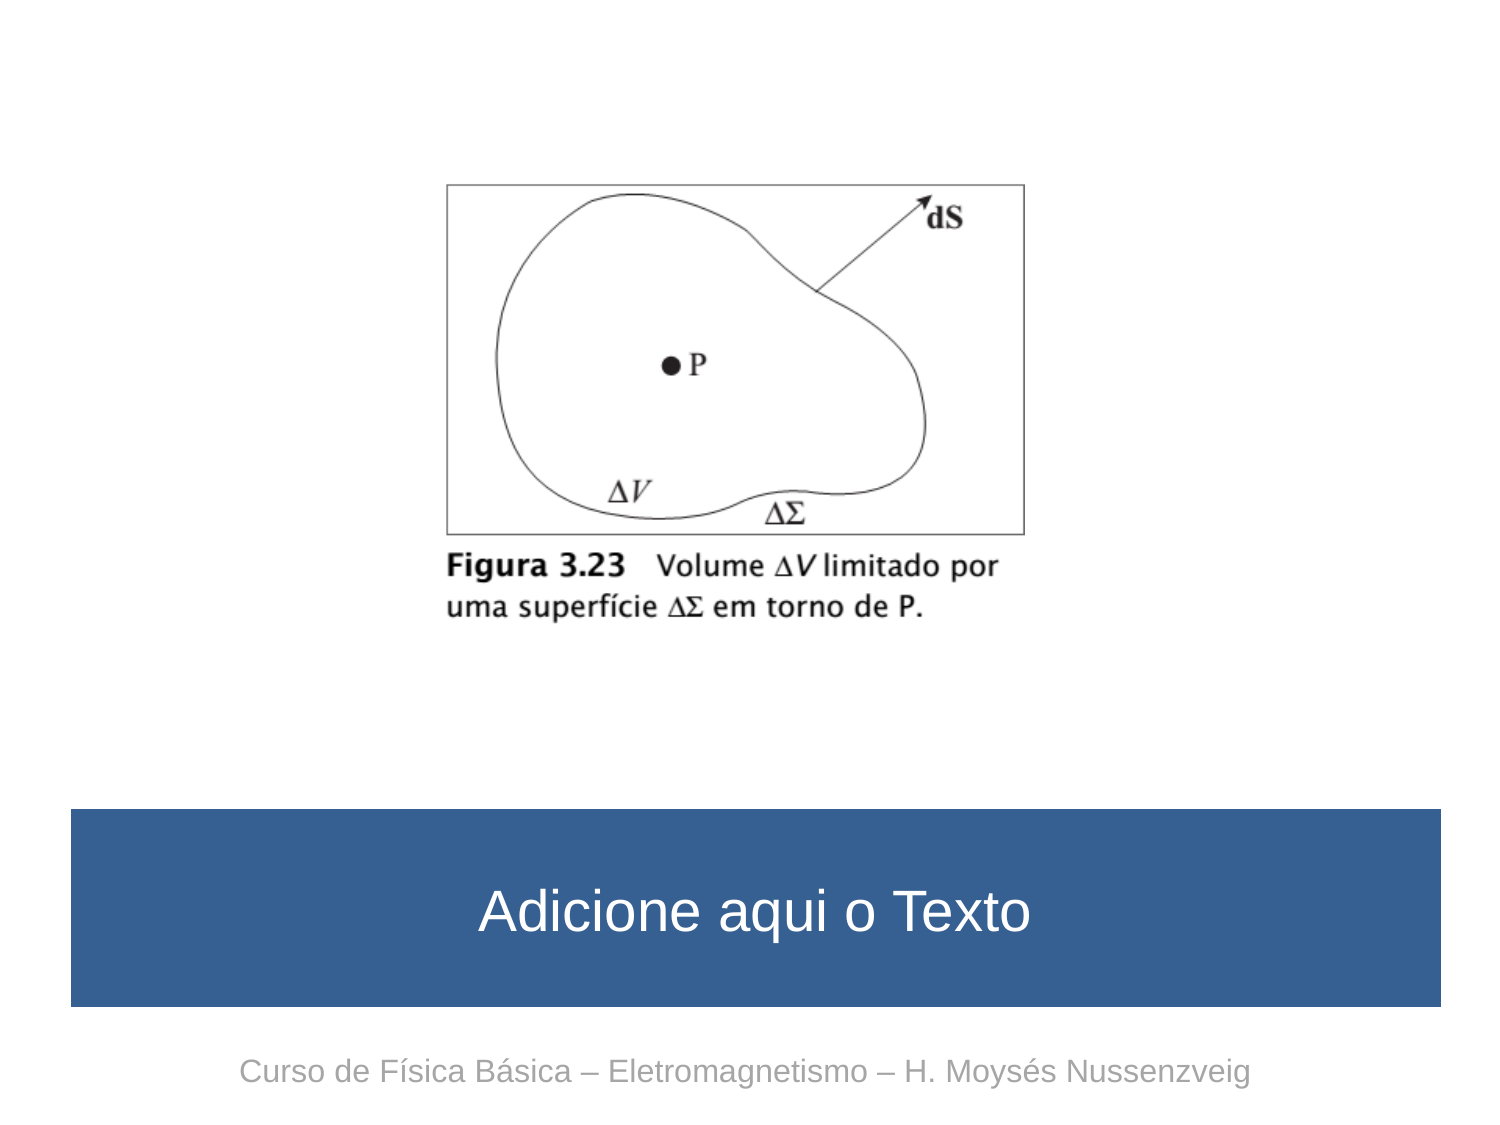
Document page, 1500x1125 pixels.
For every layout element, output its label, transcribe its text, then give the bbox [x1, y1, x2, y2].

picture [430, 172, 1025, 639]
footer Curso de Física Básica – Eletromagnetismo – H. Moysés Nussenzveig [0, 1042, 1500, 1103]
text_box Adicione aqui o Texto [70, 808, 1442, 1008]
